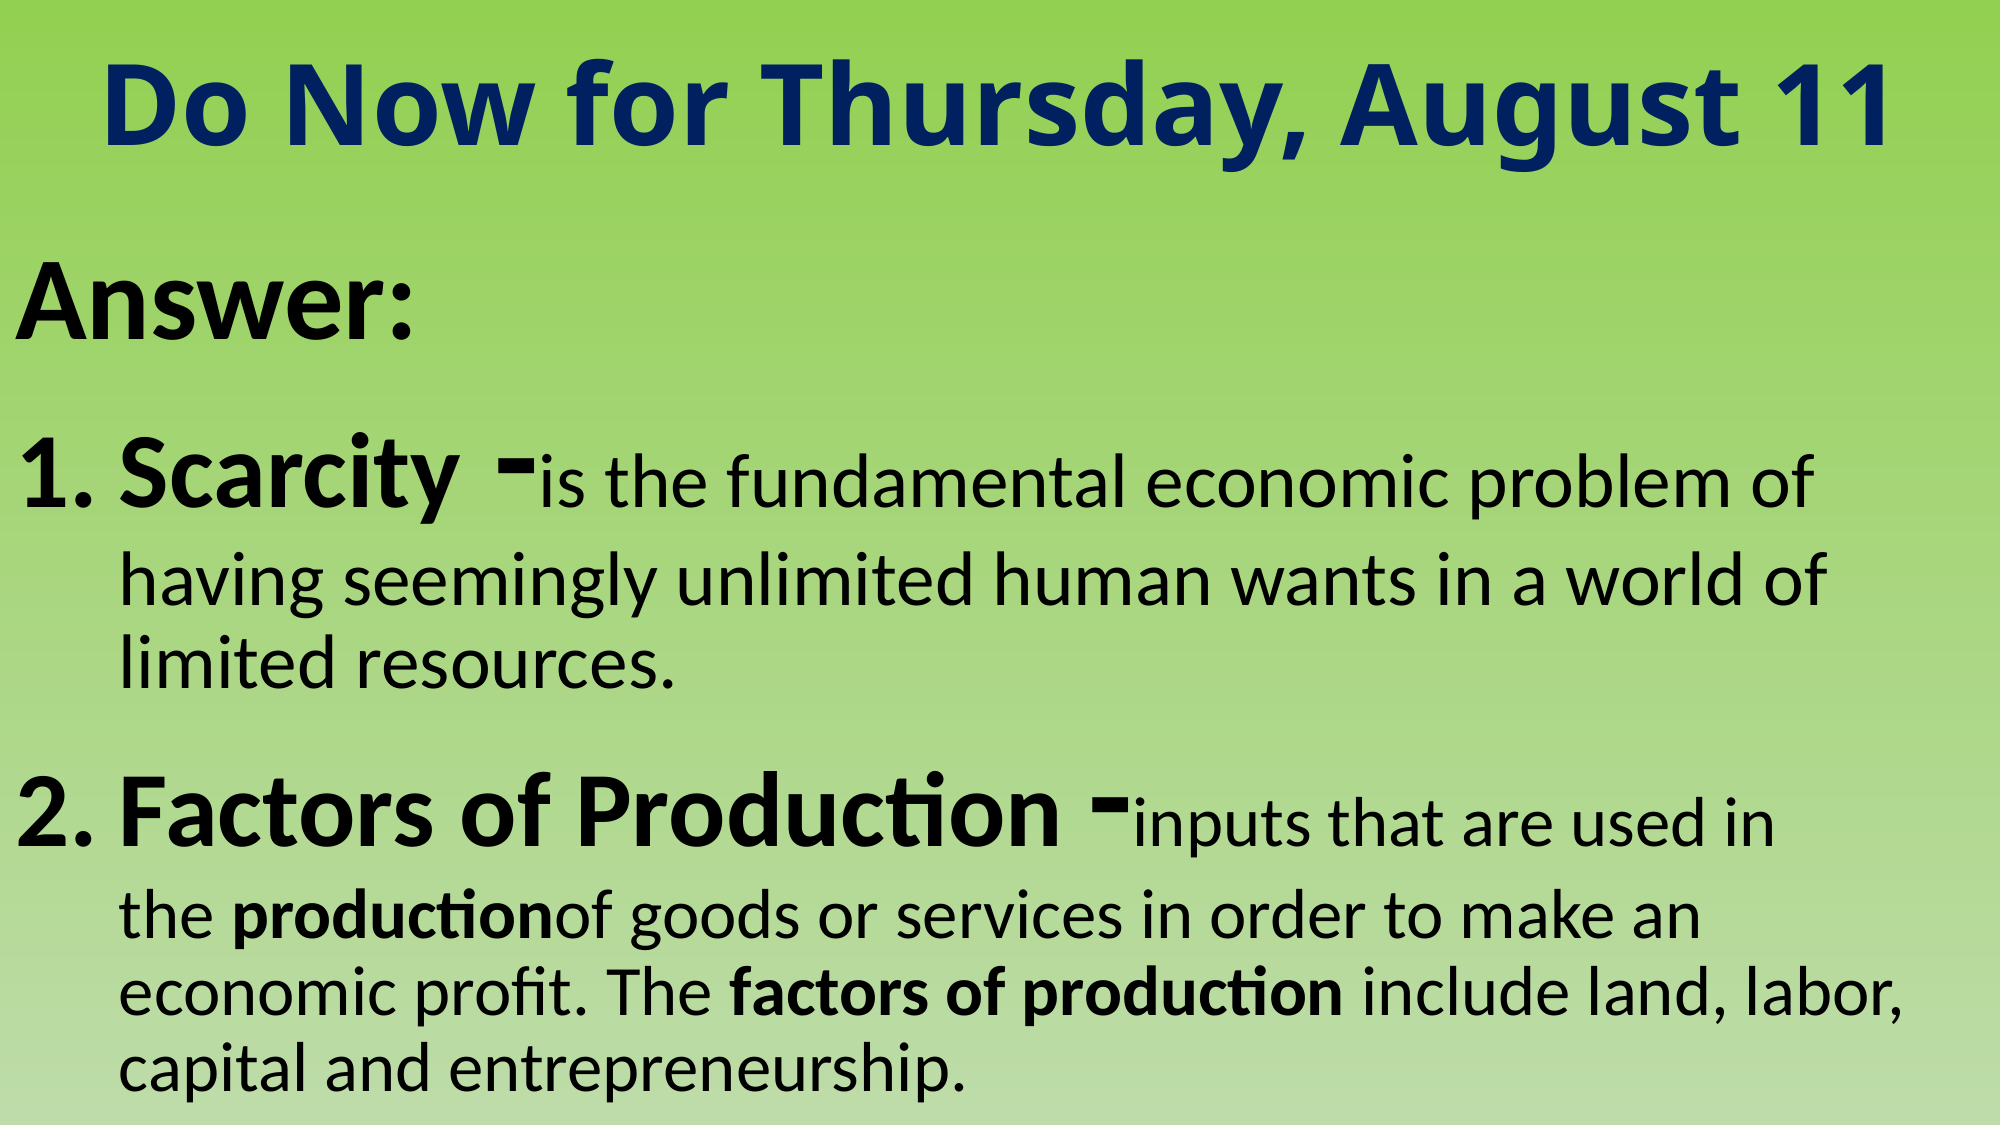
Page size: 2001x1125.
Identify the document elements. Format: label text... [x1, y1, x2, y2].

title Do Now for Thursday, August 11 [0, 0, 2000, 218]
list Answer: Scarcity -is the fundamental economic problem of having seemingly unlimited human wants in a world of limited resources. Factors of Production -inputs that are used in the productionof goods or services in order to make an economic profit. The factors of production include land, labor, capital and entrepreneurship. [0, 230, 2000, 1125]
